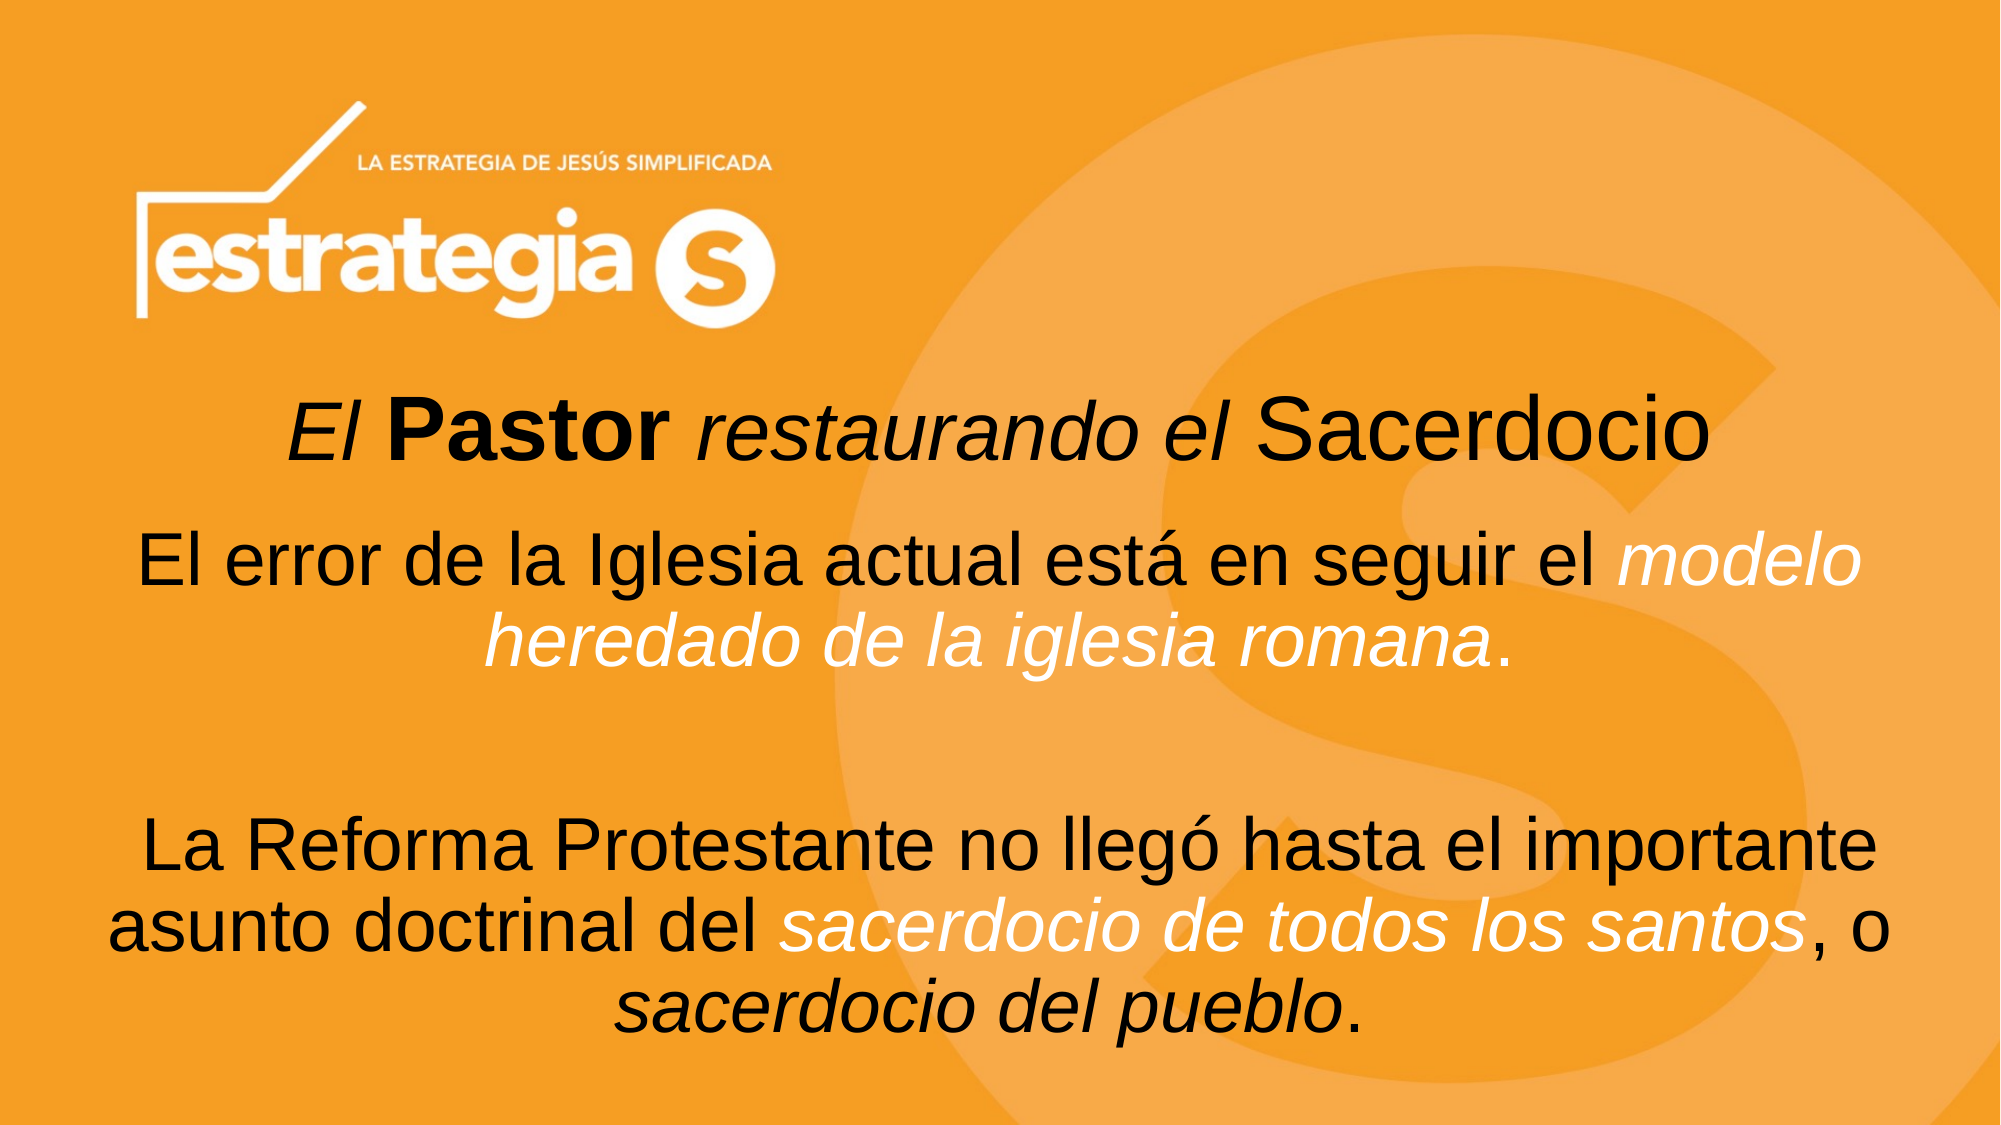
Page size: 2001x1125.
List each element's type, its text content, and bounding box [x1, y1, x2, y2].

title El Pastor restaurando el Sacerdocio [136, 322, 1863, 513]
list El error de la Iglesia actual está en seguir el modelo heredado de la iglesia romana. La Reforma Protestante no llegó hasta el importante asunto doctrinal del sacerdocio de todos los santos, o sacerdocio del pueblo. [86, 513, 1914, 1063]
picture [0, 0, 2001, 1125]
